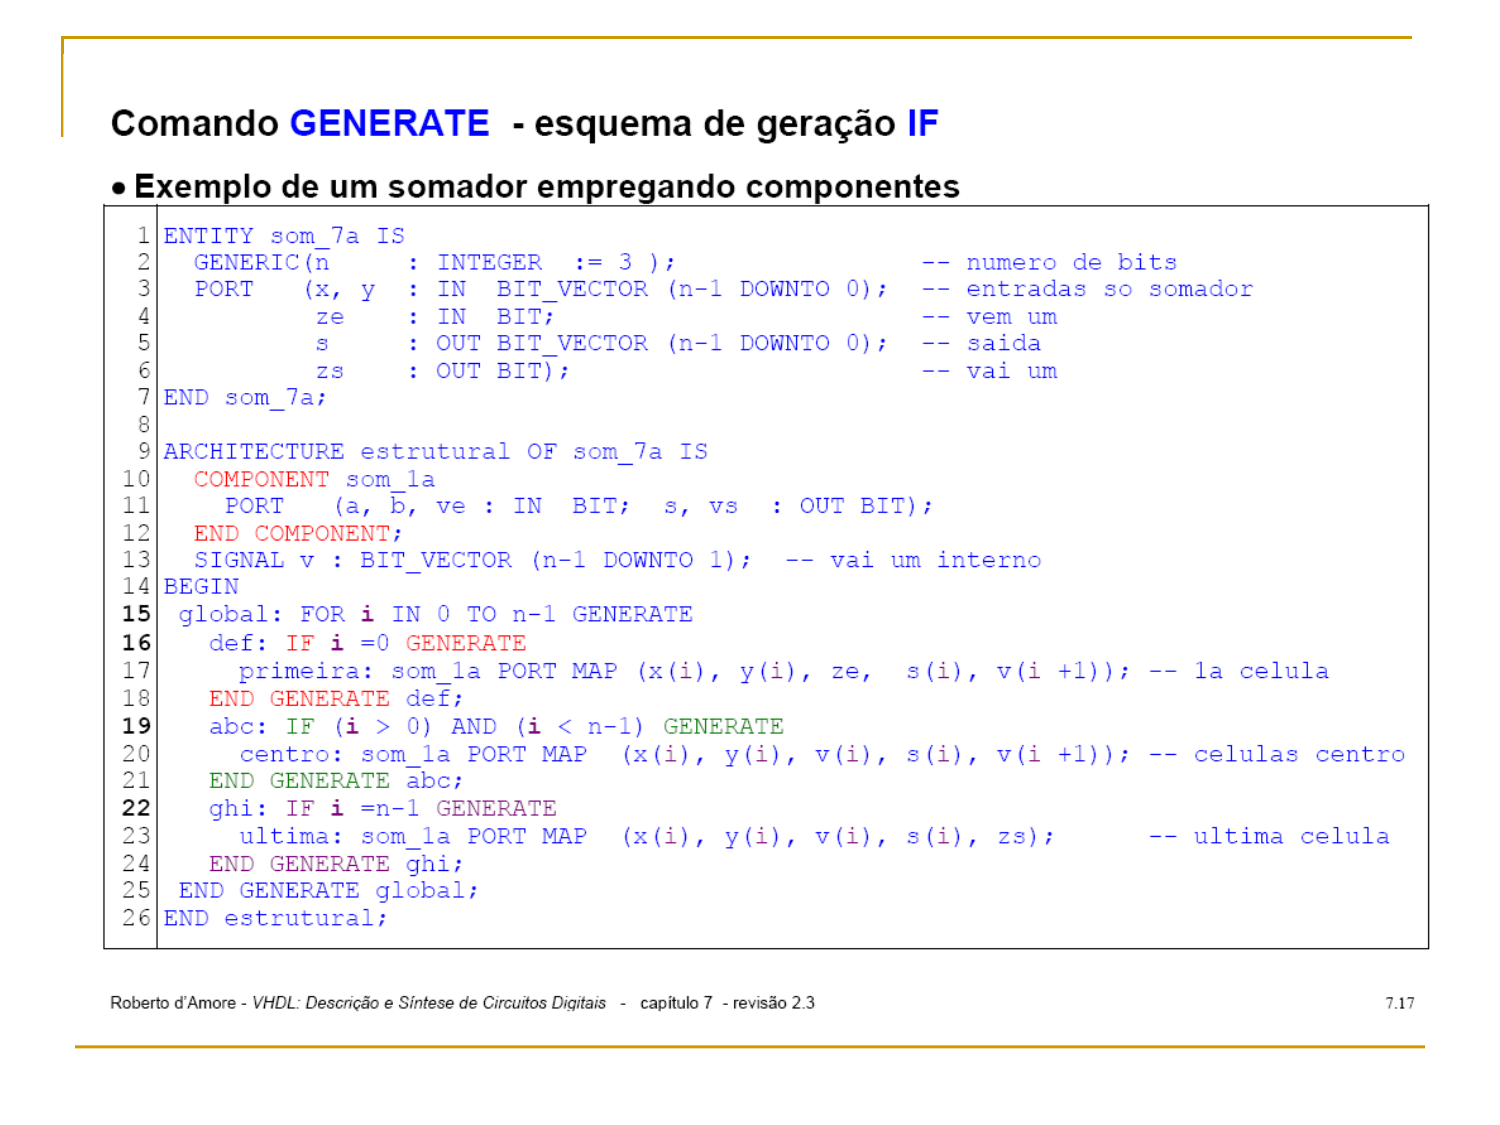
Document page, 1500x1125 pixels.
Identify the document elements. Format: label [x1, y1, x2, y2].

picture [63, 54, 1459, 1037]
